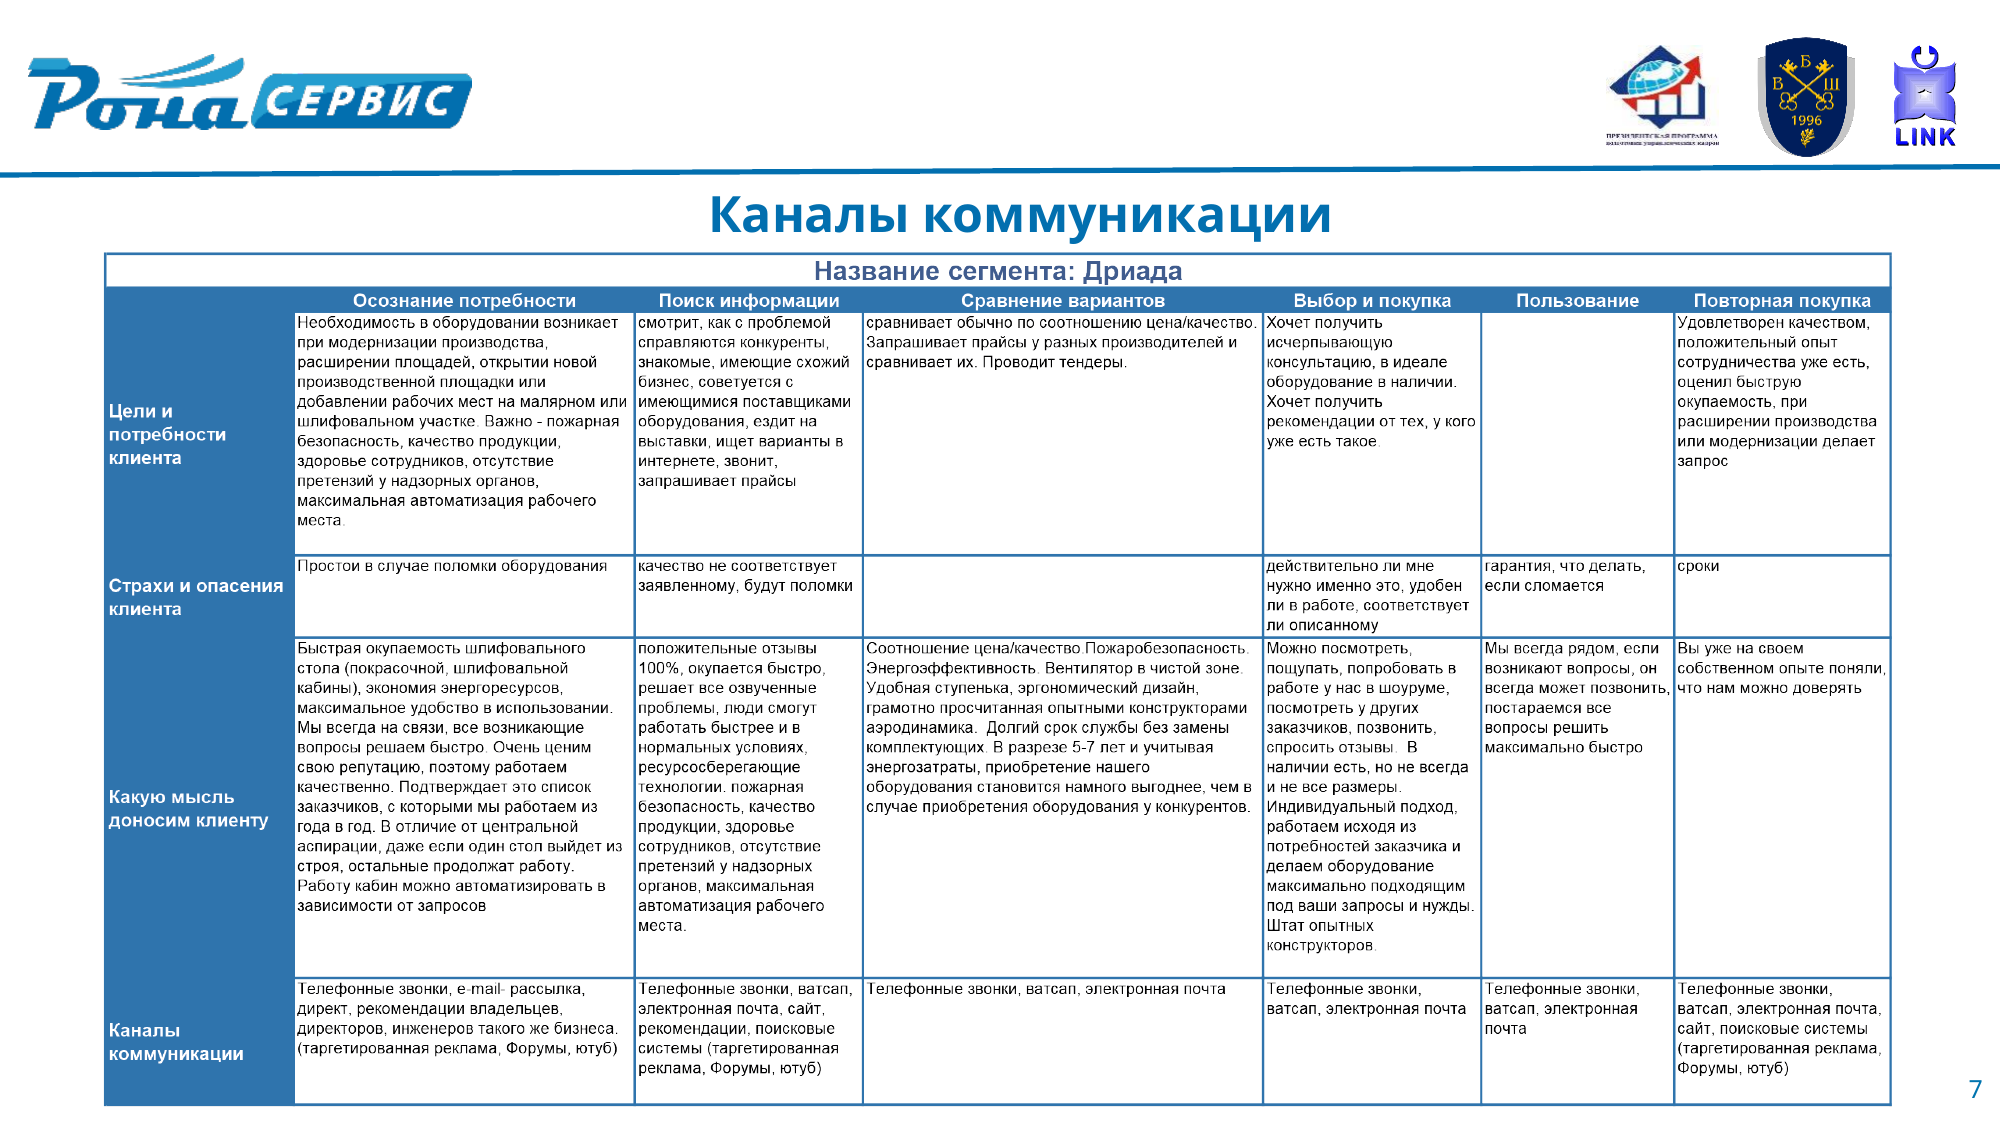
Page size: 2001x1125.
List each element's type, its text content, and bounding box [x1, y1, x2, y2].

slide_number 7 [1927, 1060, 1998, 1121]
picture [95, 246, 1896, 1112]
picture [1745, 20, 1872, 166]
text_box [0, 166, 2000, 175]
text_box Каналы коммуникации [631, 182, 1368, 246]
picture [1606, 45, 1719, 146]
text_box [1893, 45, 1957, 146]
picture [28, 54, 472, 131]
